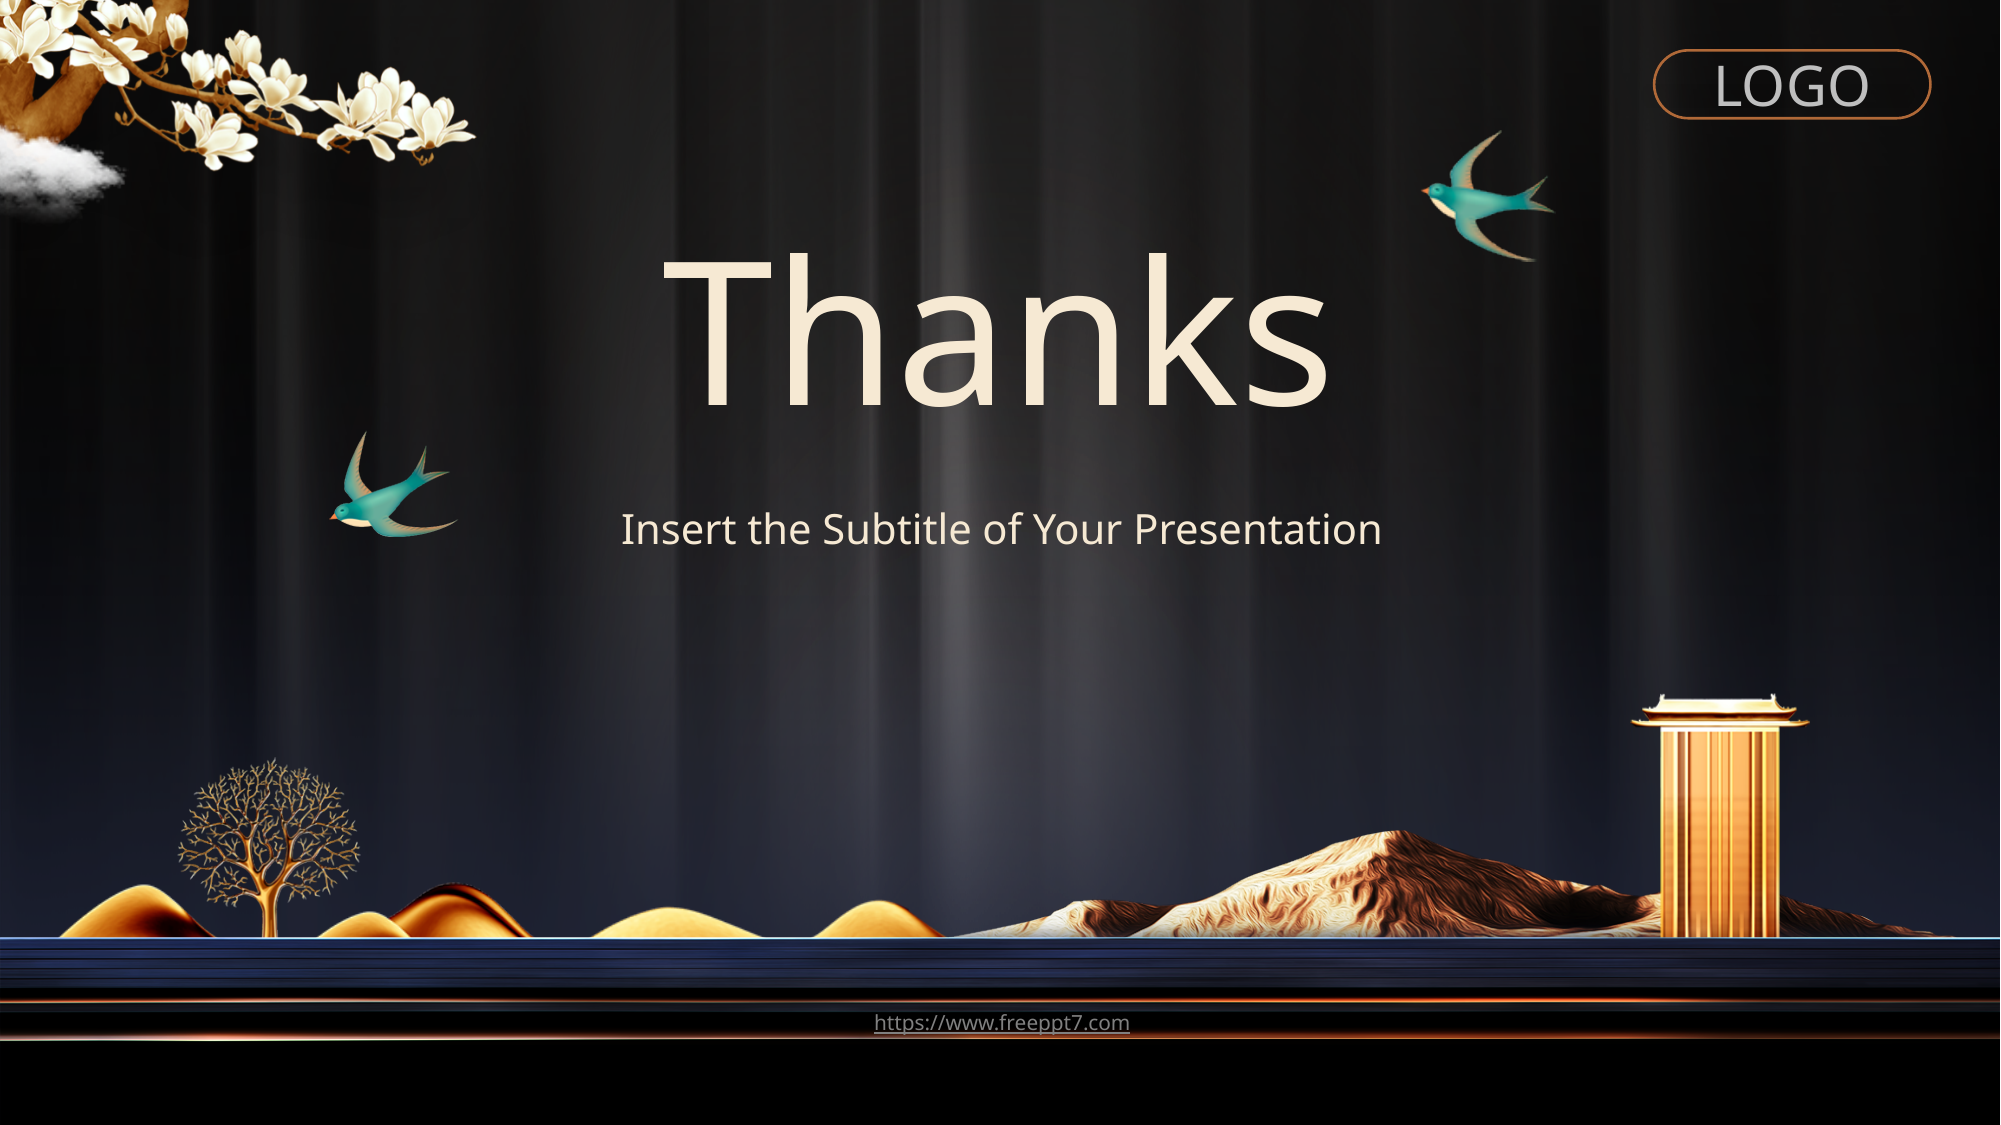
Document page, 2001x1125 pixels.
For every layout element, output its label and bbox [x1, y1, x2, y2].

text_box [0, 0, 483, 259]
picture [0, 0, 2000, 1125]
